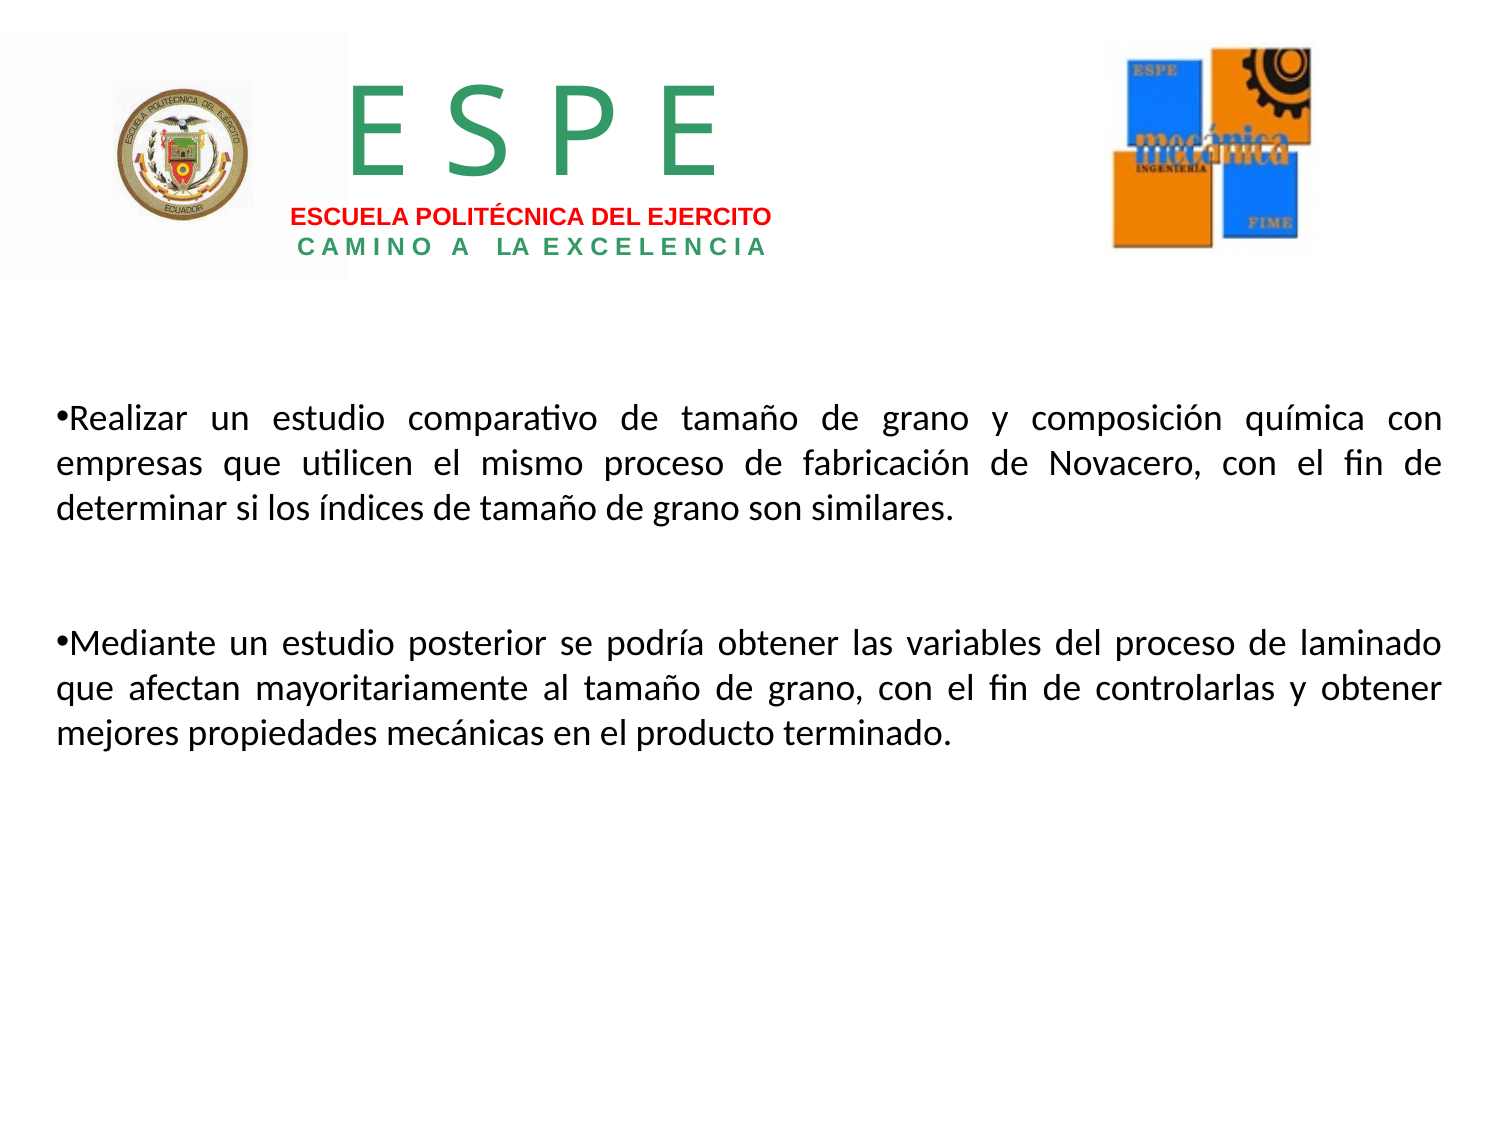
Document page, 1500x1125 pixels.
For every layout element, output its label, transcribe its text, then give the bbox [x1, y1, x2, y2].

text_box Realizar un estudio comparativo de tamaño de grano y composición química con empresas que utilicen el mismo proceso de fabricación de Novacero, con el fin de determinar si los índices de tamaño de grano son similares. Mediante un estudio posterior se podría obtener las variables del proceso de laminado que afectan mayoritariamente al tamaño de grano, con el fin de controlarlas y obtener mejores propiedades mecánicas en el producto terminado. [41, 385, 1459, 805]
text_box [0, 30, 349, 282]
picture [1103, 42, 1317, 256]
text_box E S P E ESCUELA POLITÉCNICA DEL EJERCITO C A M I N O A LA E X C E L E N C I A [352, 42, 821, 149]
